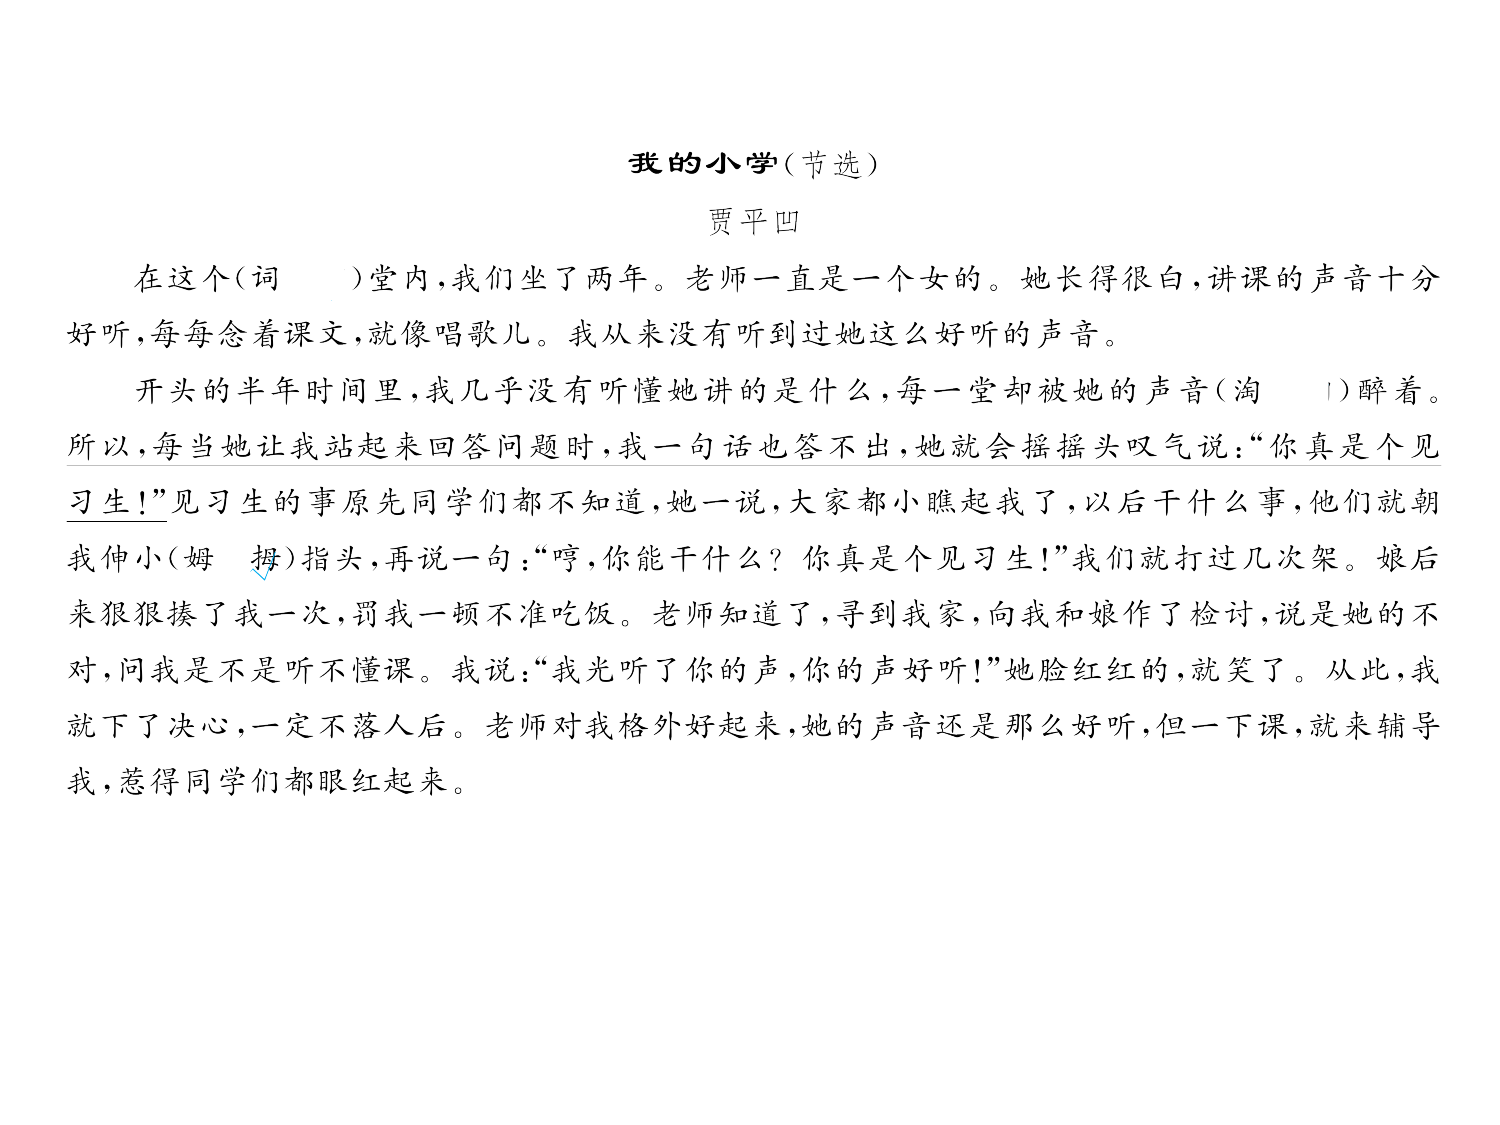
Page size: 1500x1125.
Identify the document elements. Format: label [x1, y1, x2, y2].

picture [64, 113, 1483, 811]
